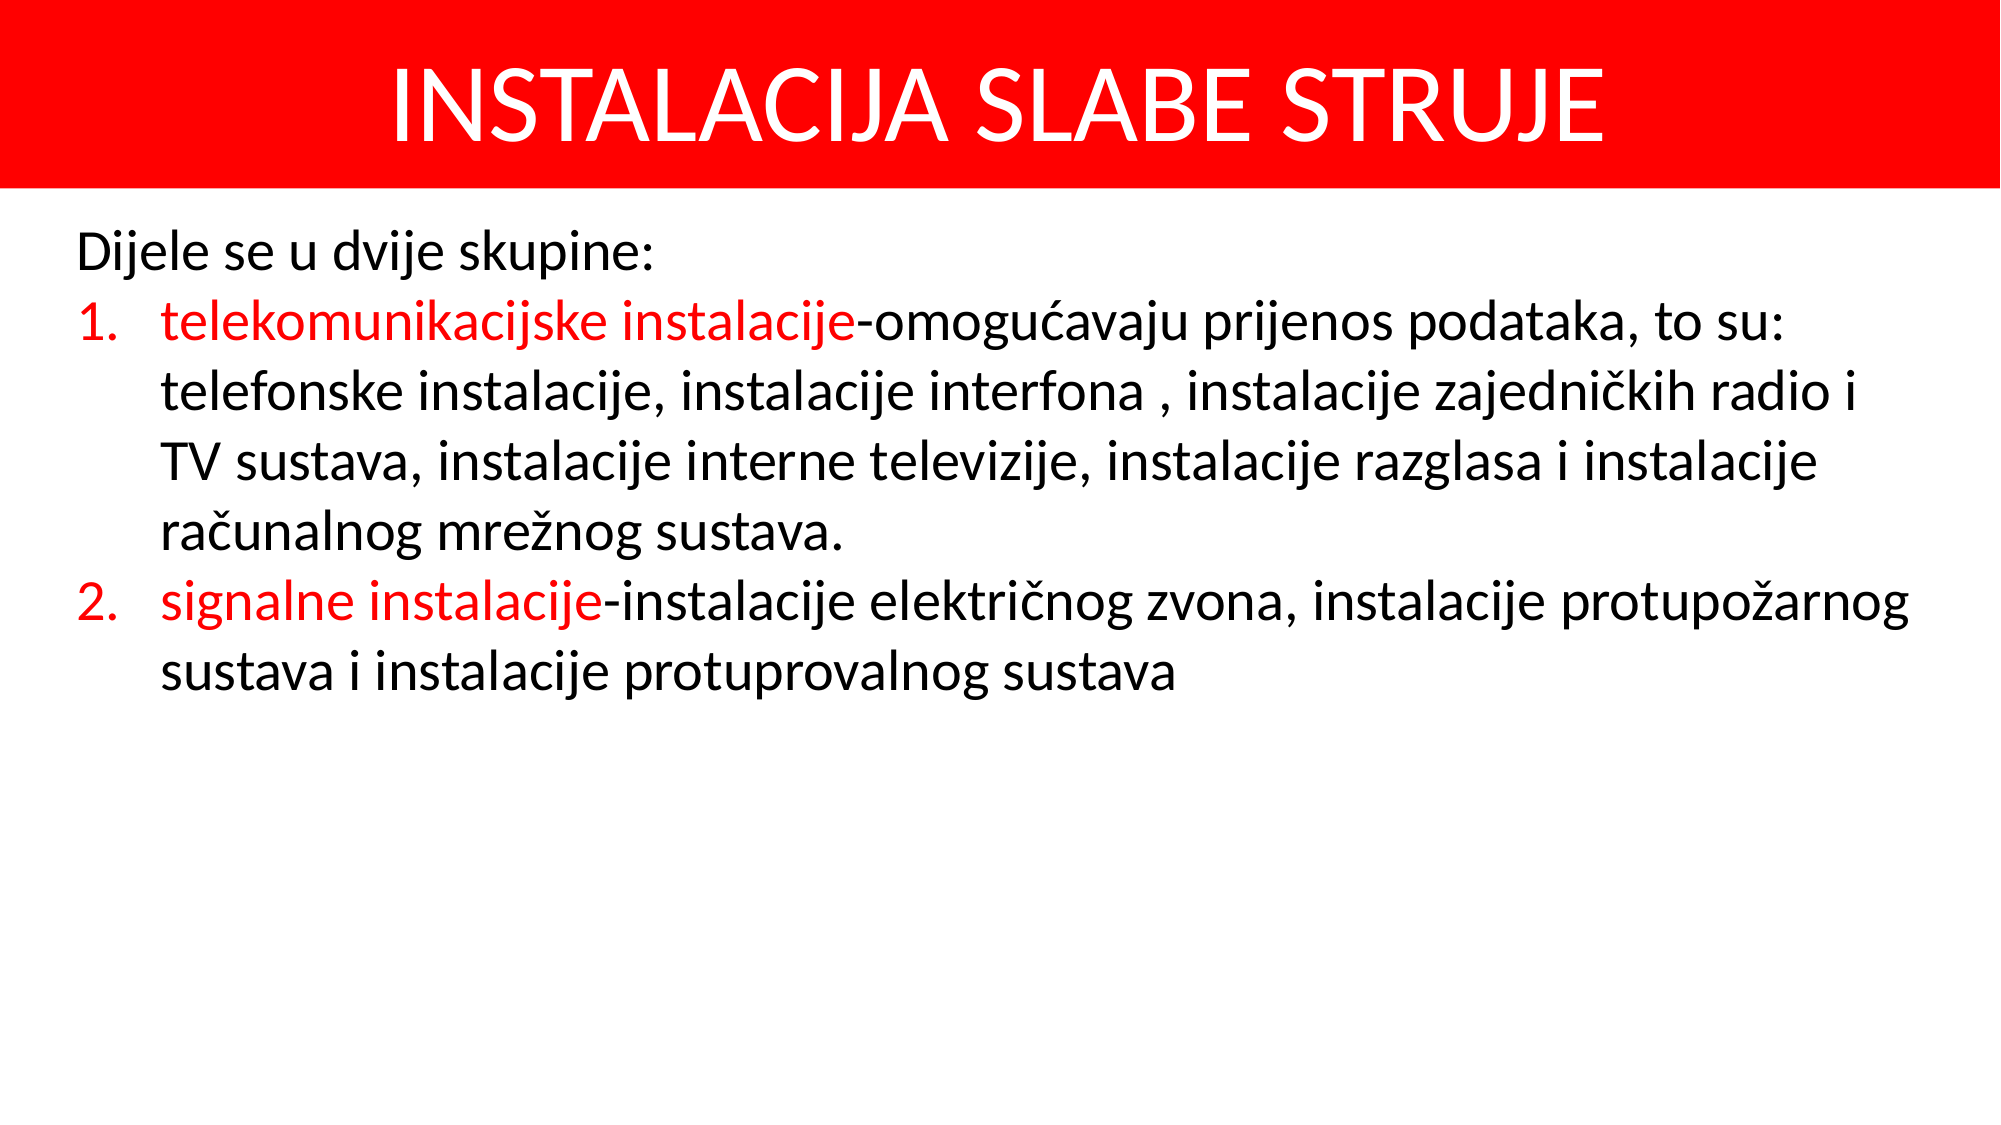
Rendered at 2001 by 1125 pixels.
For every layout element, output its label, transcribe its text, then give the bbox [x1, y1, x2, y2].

text_box INSTALACIJA SLABE STRUJE [0, 21, 1999, 172]
text_box Dijele se u dvije skupine: telekomunikacijske instalacije-omogućavaju prijenos podataka, to su: telefonske instalacije, instalacije interfona , instalacije zajedničkih radio i TV sustava, instalacije interne televizije, instalacije razglasa i instalacije računalnog mrežnog sustava. signalne instalacije-instalacije električnog zvona, instalacije protupožarnog sustava i instalacije protuprovalnog sustava [61, 205, 1935, 710]
